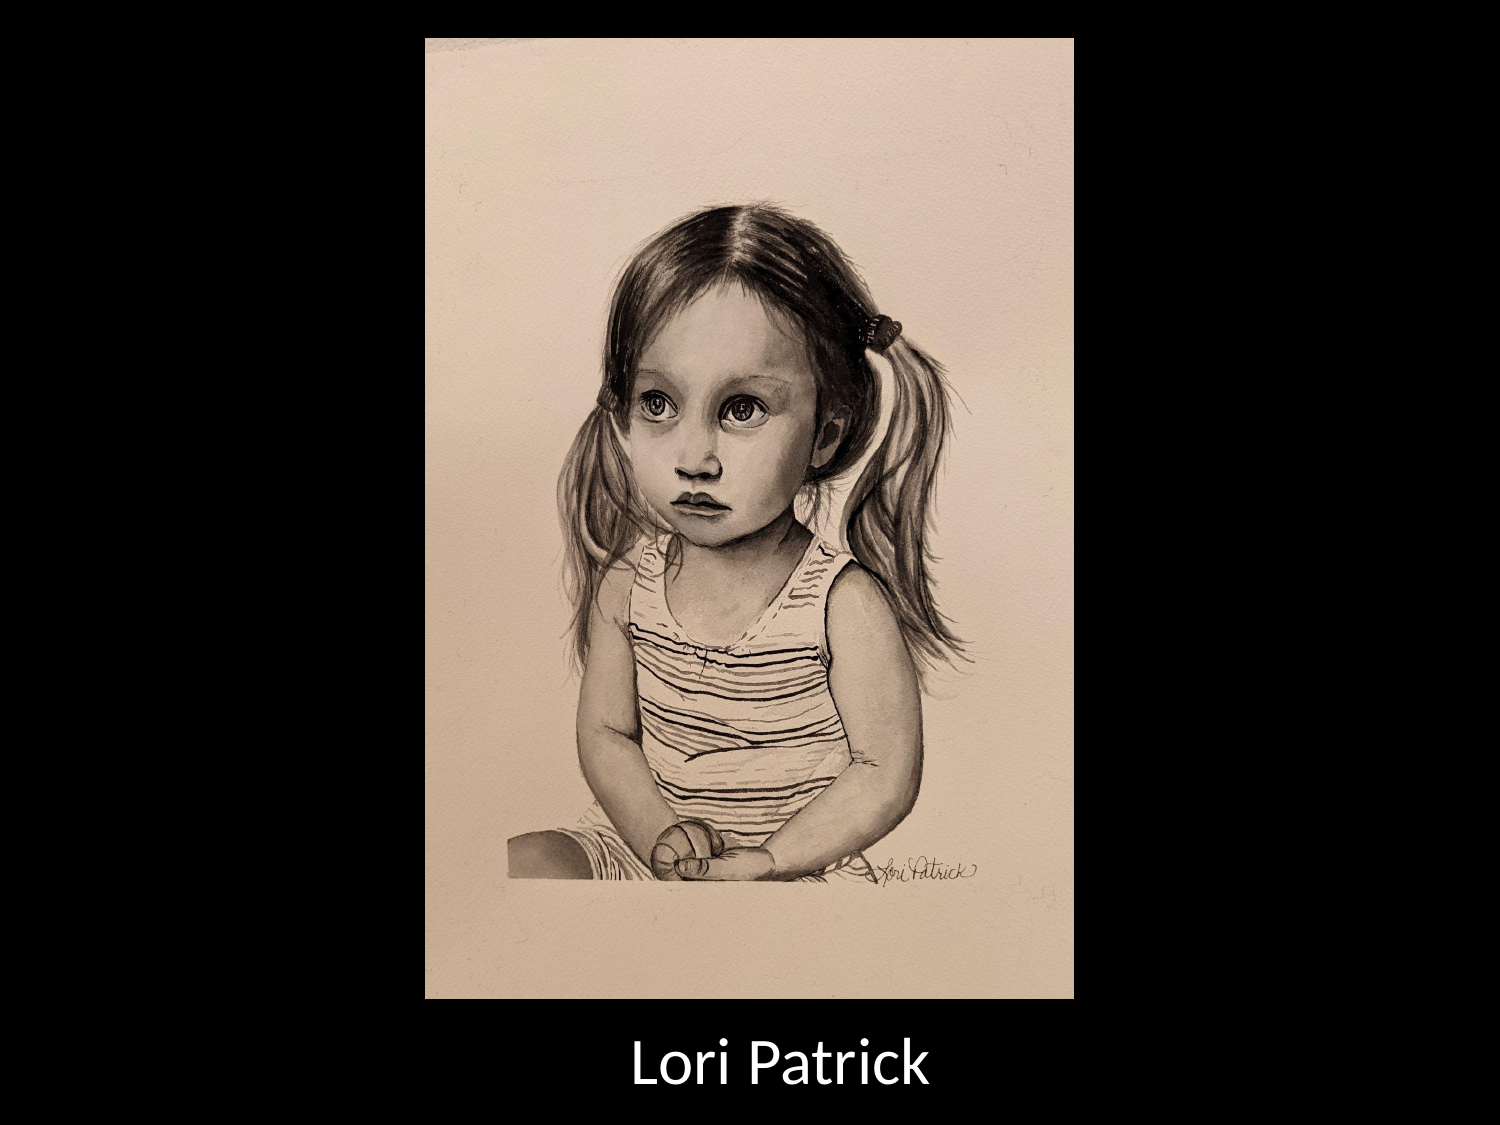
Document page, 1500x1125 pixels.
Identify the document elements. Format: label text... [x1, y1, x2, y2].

text_box Lori Patrick [439, 1010, 1122, 1107]
picture [425, 38, 1075, 999]
